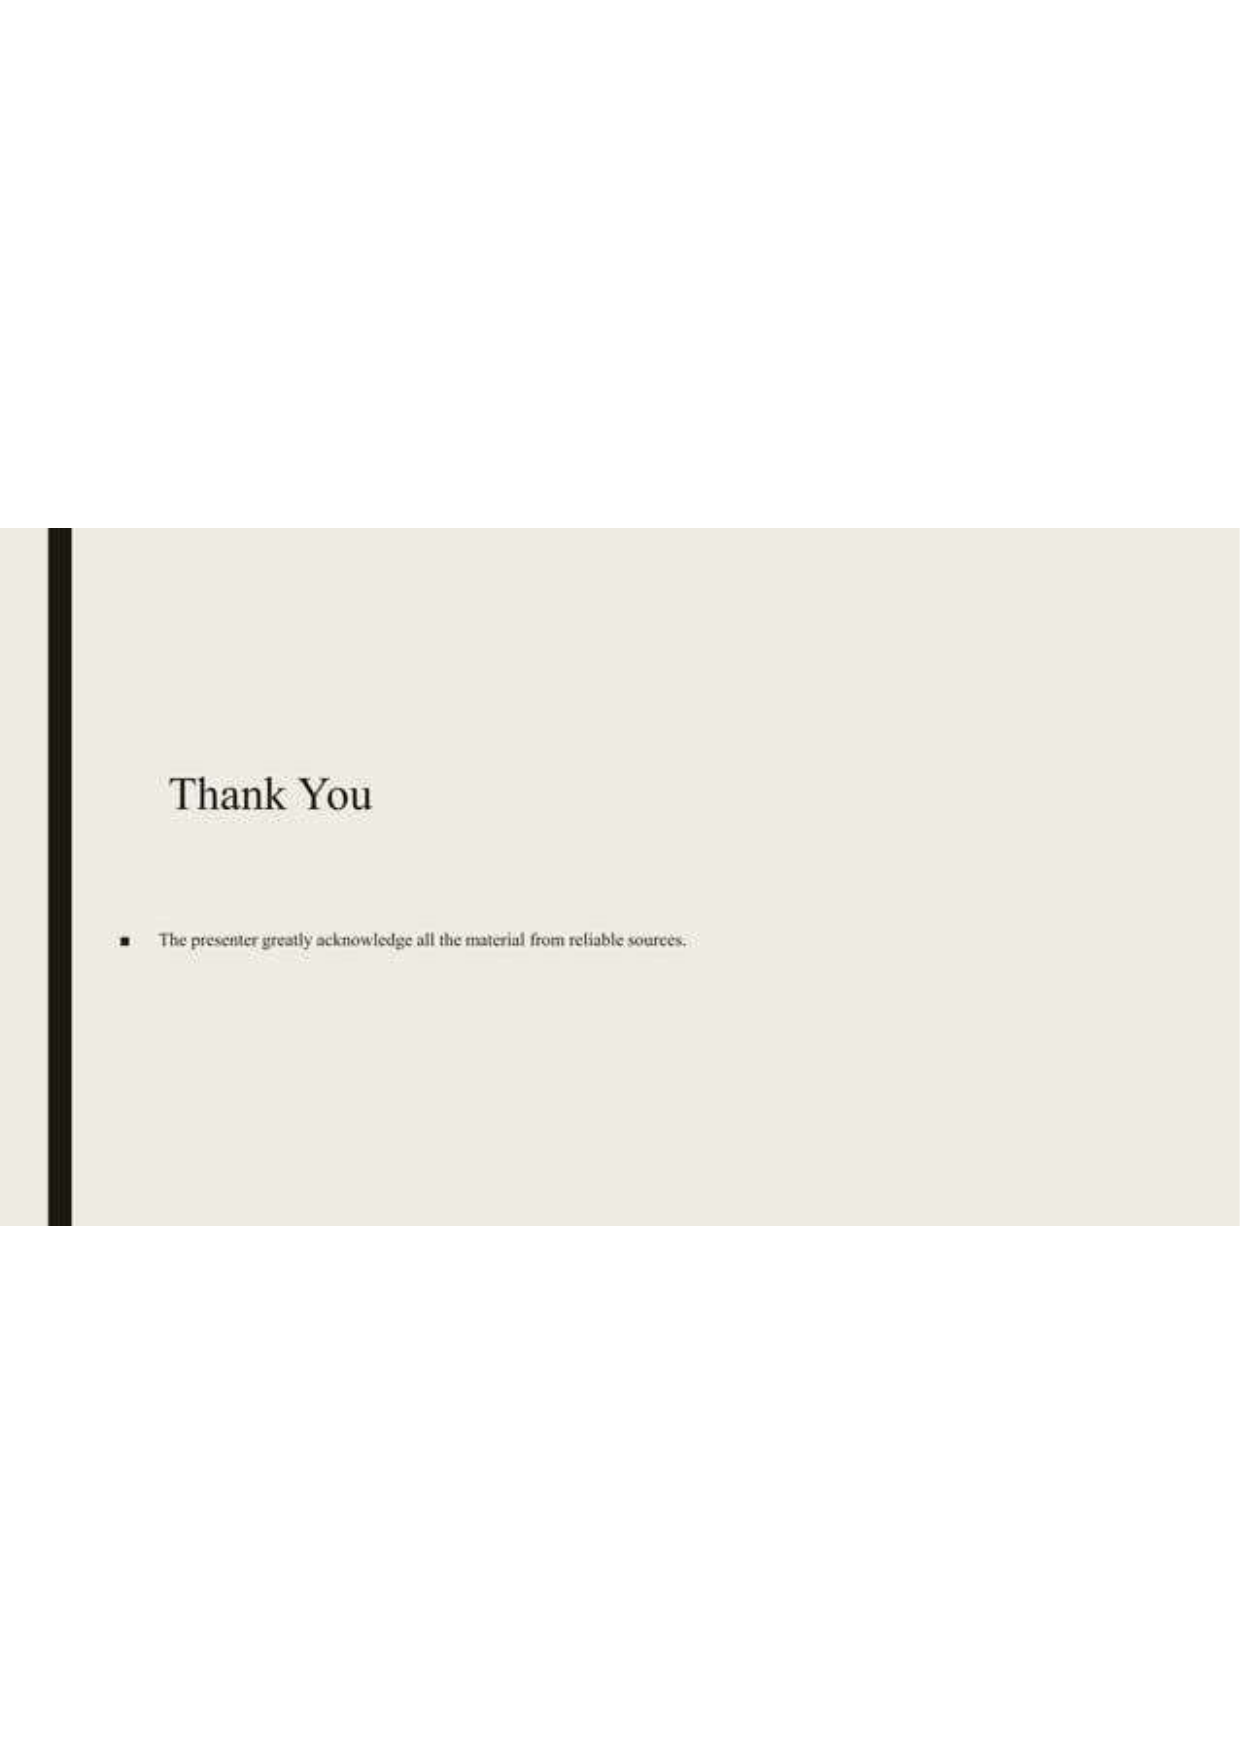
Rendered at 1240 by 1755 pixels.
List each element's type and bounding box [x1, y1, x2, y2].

picture [0, 528, 1240, 1227]
